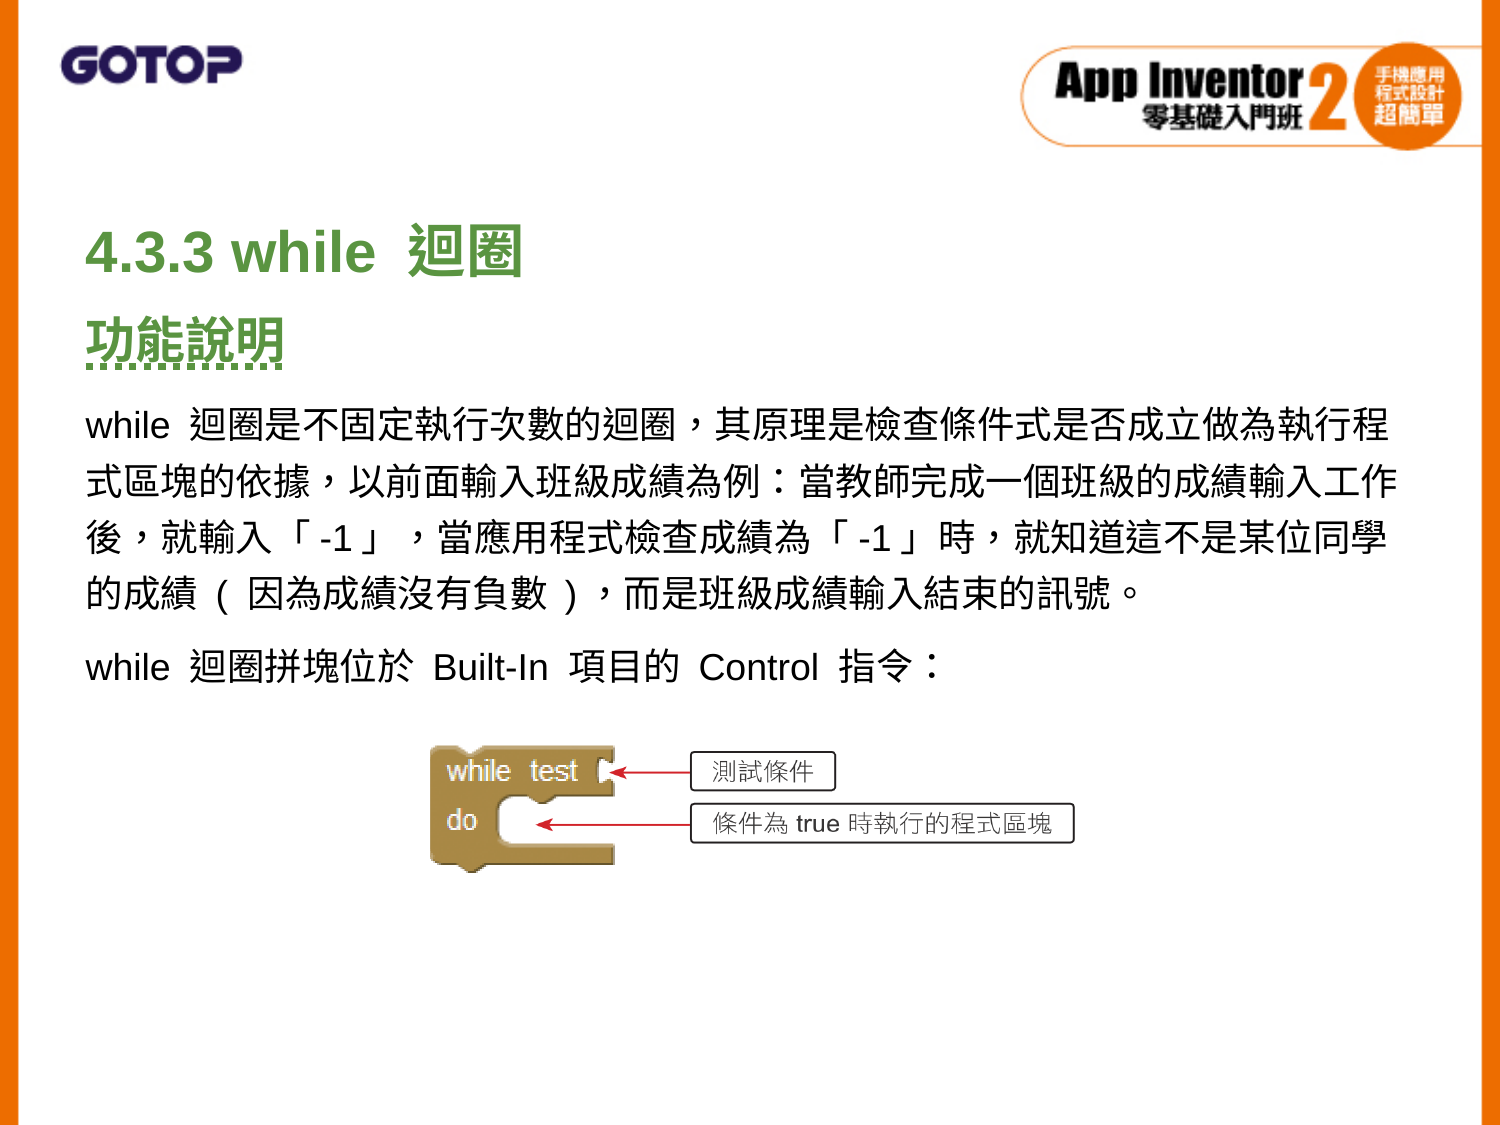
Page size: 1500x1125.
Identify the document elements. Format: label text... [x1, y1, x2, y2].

list 4.3.3 while 迴圈 功能說明 while 迴圈是不固定執行次數的迴圈，其原理是檢查條件式是否成立做為執行程式區塊的依據，以前面輸入班級成績為例：當教師完成一個班級的成績輸入工作後，就輸入「-1」，當應用程式檢查成績為「-1」時，就知道這不是某位同學的成績 ( 因為成績沒有負數 )，而是班級成績輸入結束的訊號。 while 迴圈拼塊位於 Built-In 項目的 Control 指令： [70, 206, 1430, 1063]
picture [0, 0, 1500, 1125]
